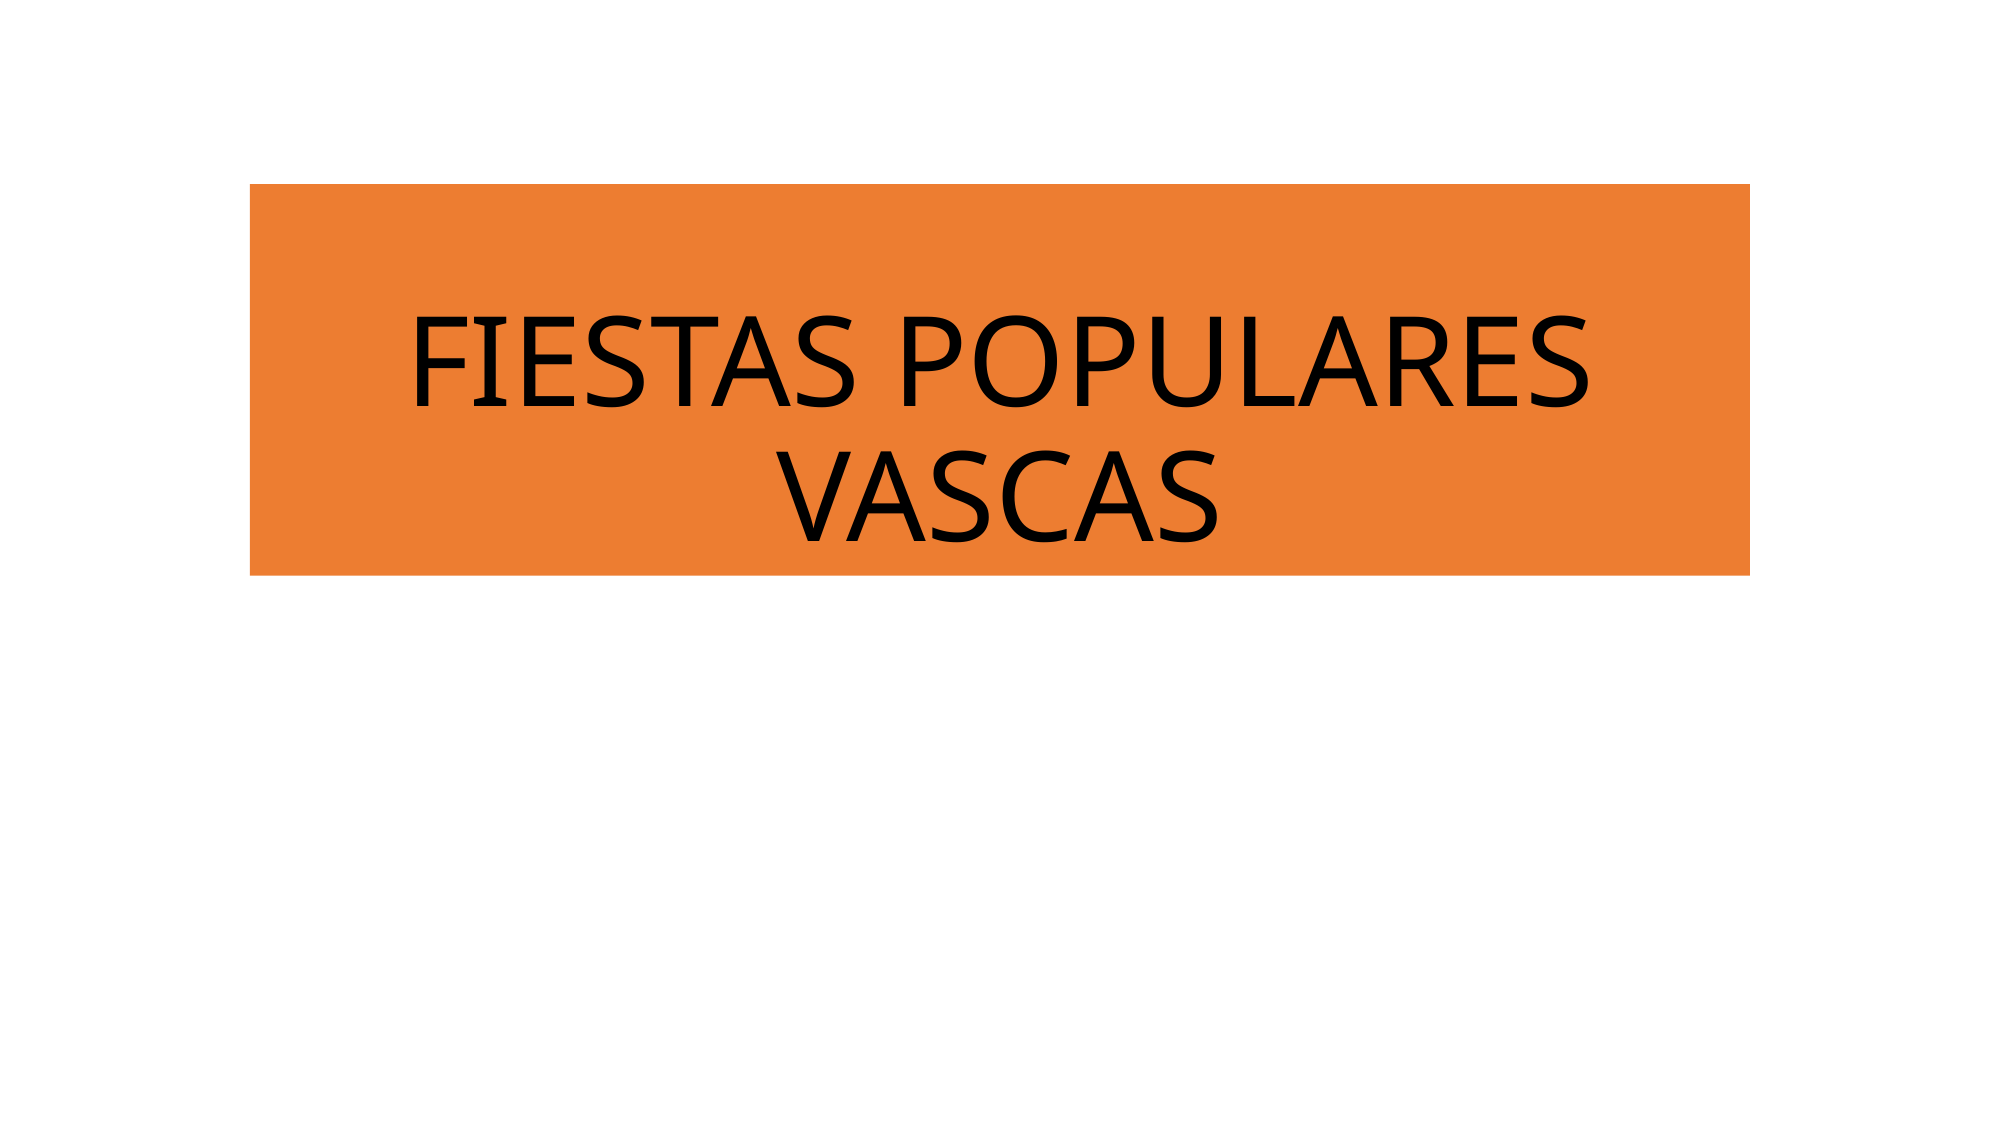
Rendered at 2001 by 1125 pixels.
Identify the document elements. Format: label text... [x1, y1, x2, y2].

title FIESTAS POPULARES VASCAS [249, 184, 1750, 576]
